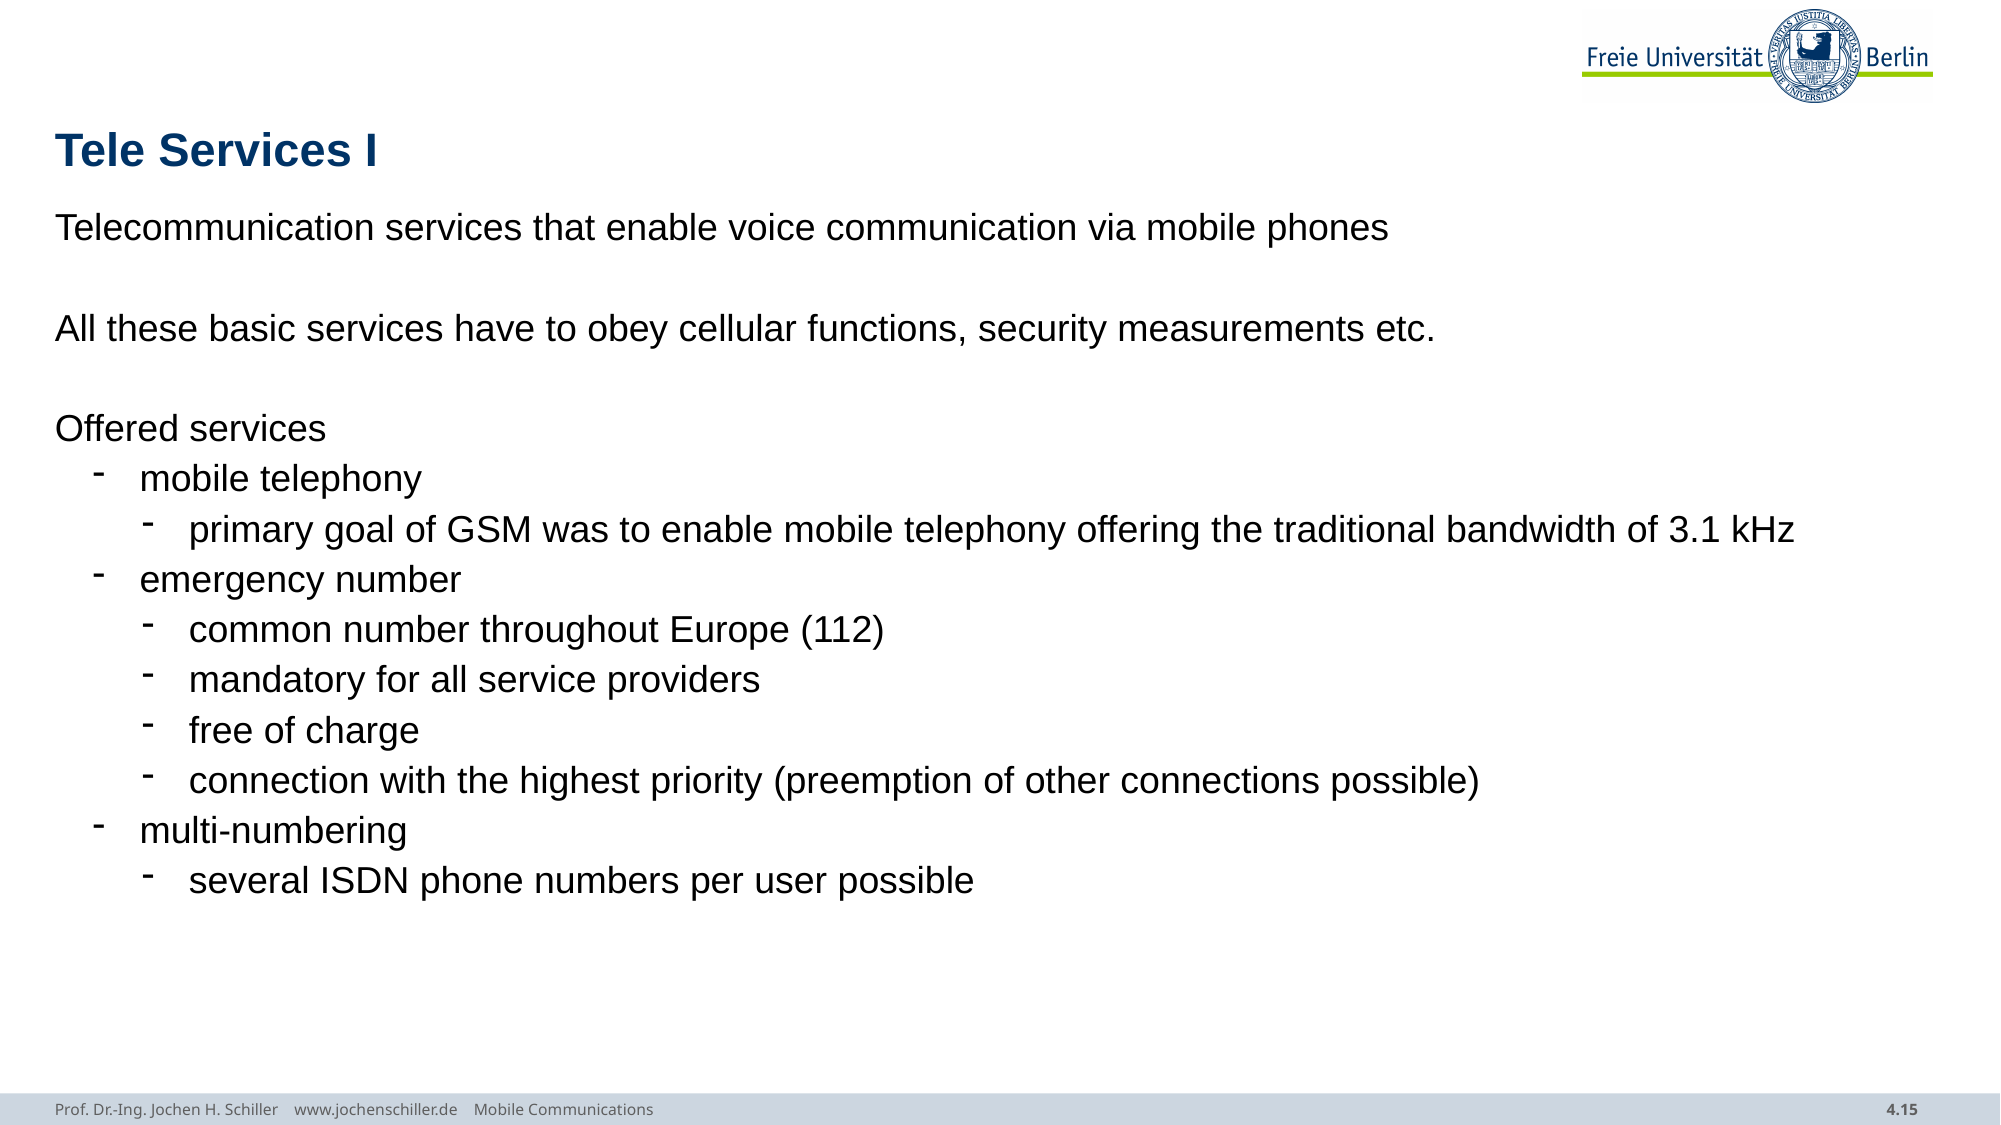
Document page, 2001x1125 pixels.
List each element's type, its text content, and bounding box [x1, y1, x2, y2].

list Telecommunication services that enable voice communication via mobile phones All these basic services have to obey cellular functions, security measurements etc. Offered services mobile telephony primary goal of GSM was to enable mobile telephony offering the traditional bandwidth of 3.1 kHz emergency number common number throughout Europe (112) mandatory for all service providers free of charge connection with the highest priority (preemption of other connections possible) multi-numbering several ISDN phone numbers per user possible [54, 201, 1946, 1064]
title Tele Services I [54, 117, 1946, 188]
picture [1582, 9, 1933, 103]
footer Prof. Dr.-Ing. Jochen H. Schiller www.jochenschiller.de Mobile Communications [54, 1091, 1363, 1125]
